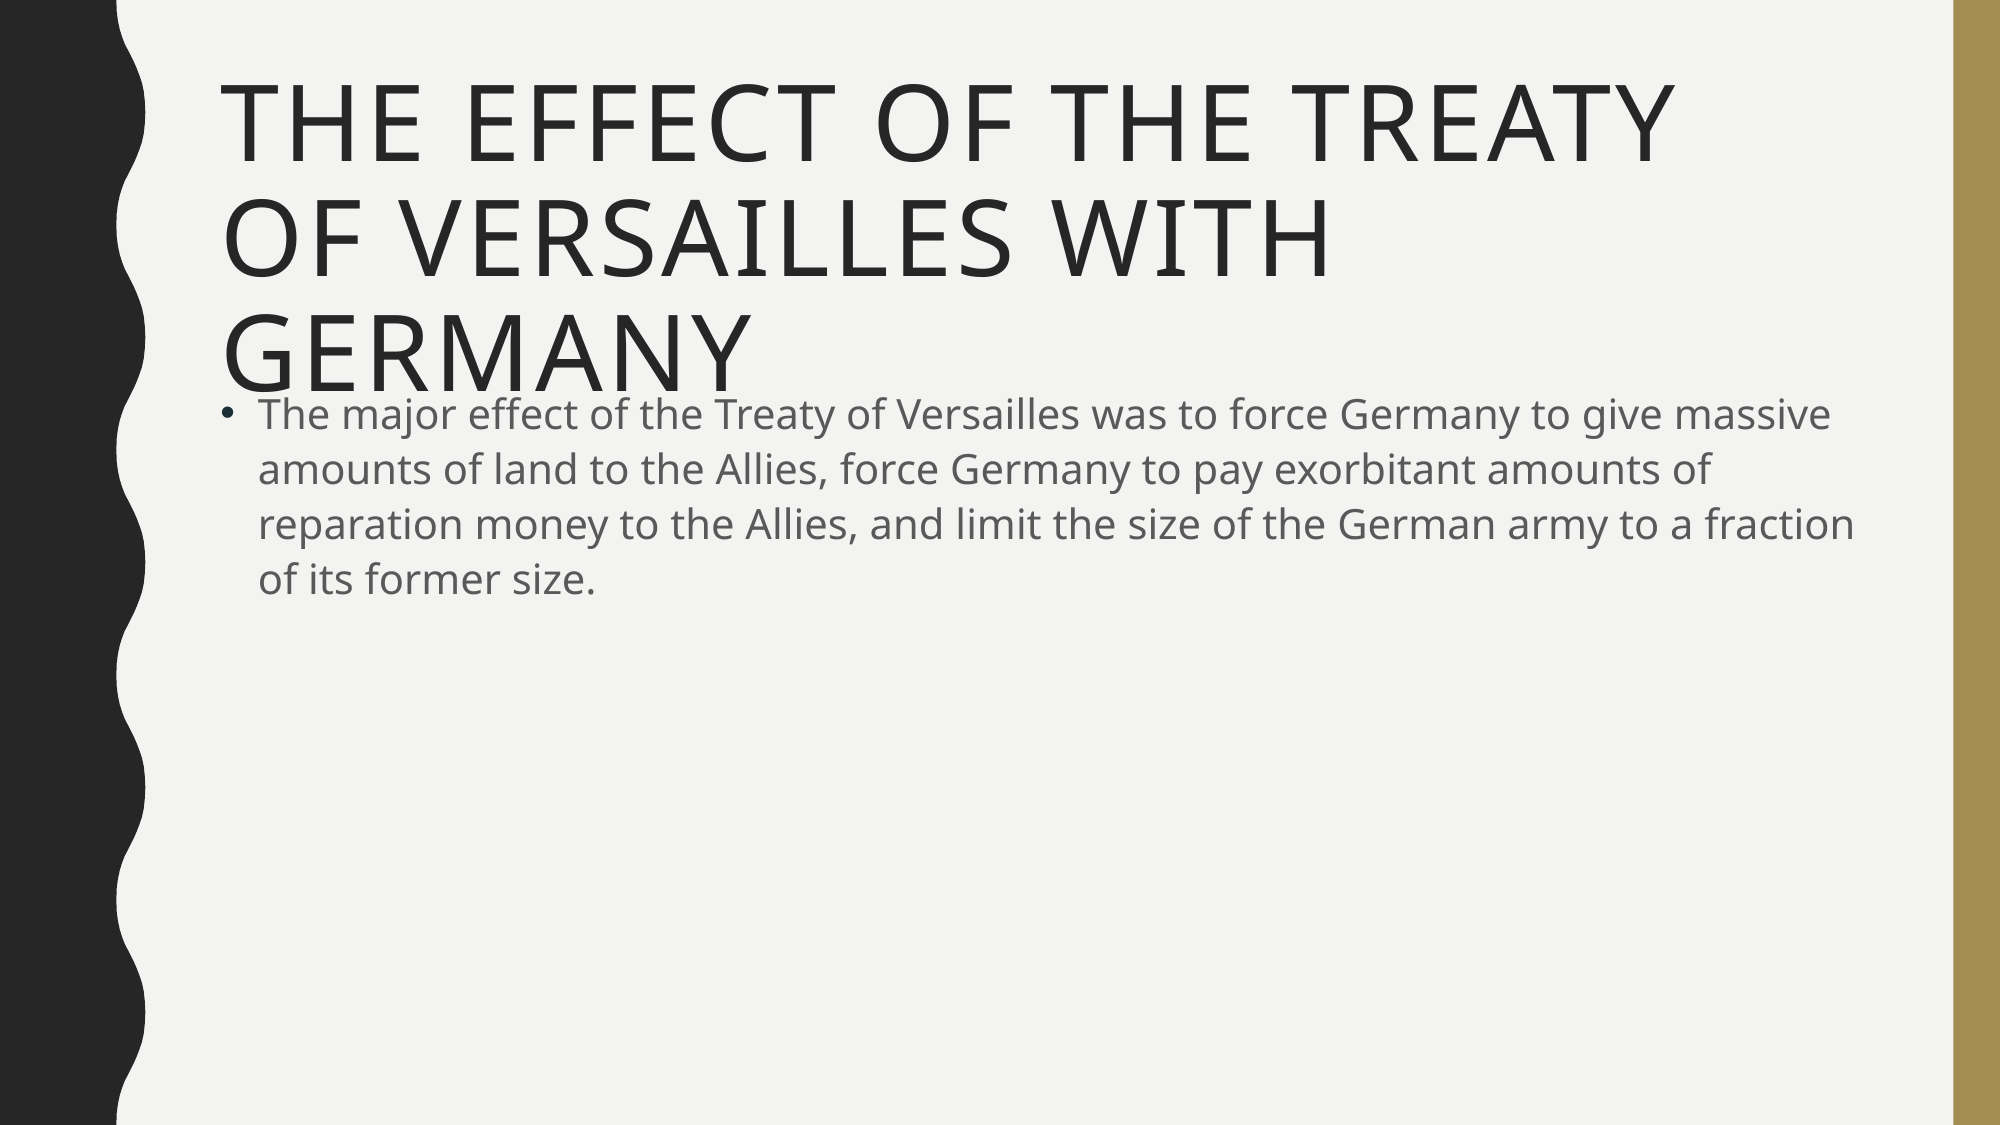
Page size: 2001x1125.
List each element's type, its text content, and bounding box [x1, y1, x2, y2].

list The major effect of the Treaty of Versailles was to force Germany to give massive amounts of land to the Allies, force Germany to pay exorbitant amounts of reparation money to the Allies, and limit the size of the German army to a fraction of its former size. [205, 375, 1875, 965]
title The Effect of the Treaty of Versailles with Germany [205, 62, 1875, 308]
